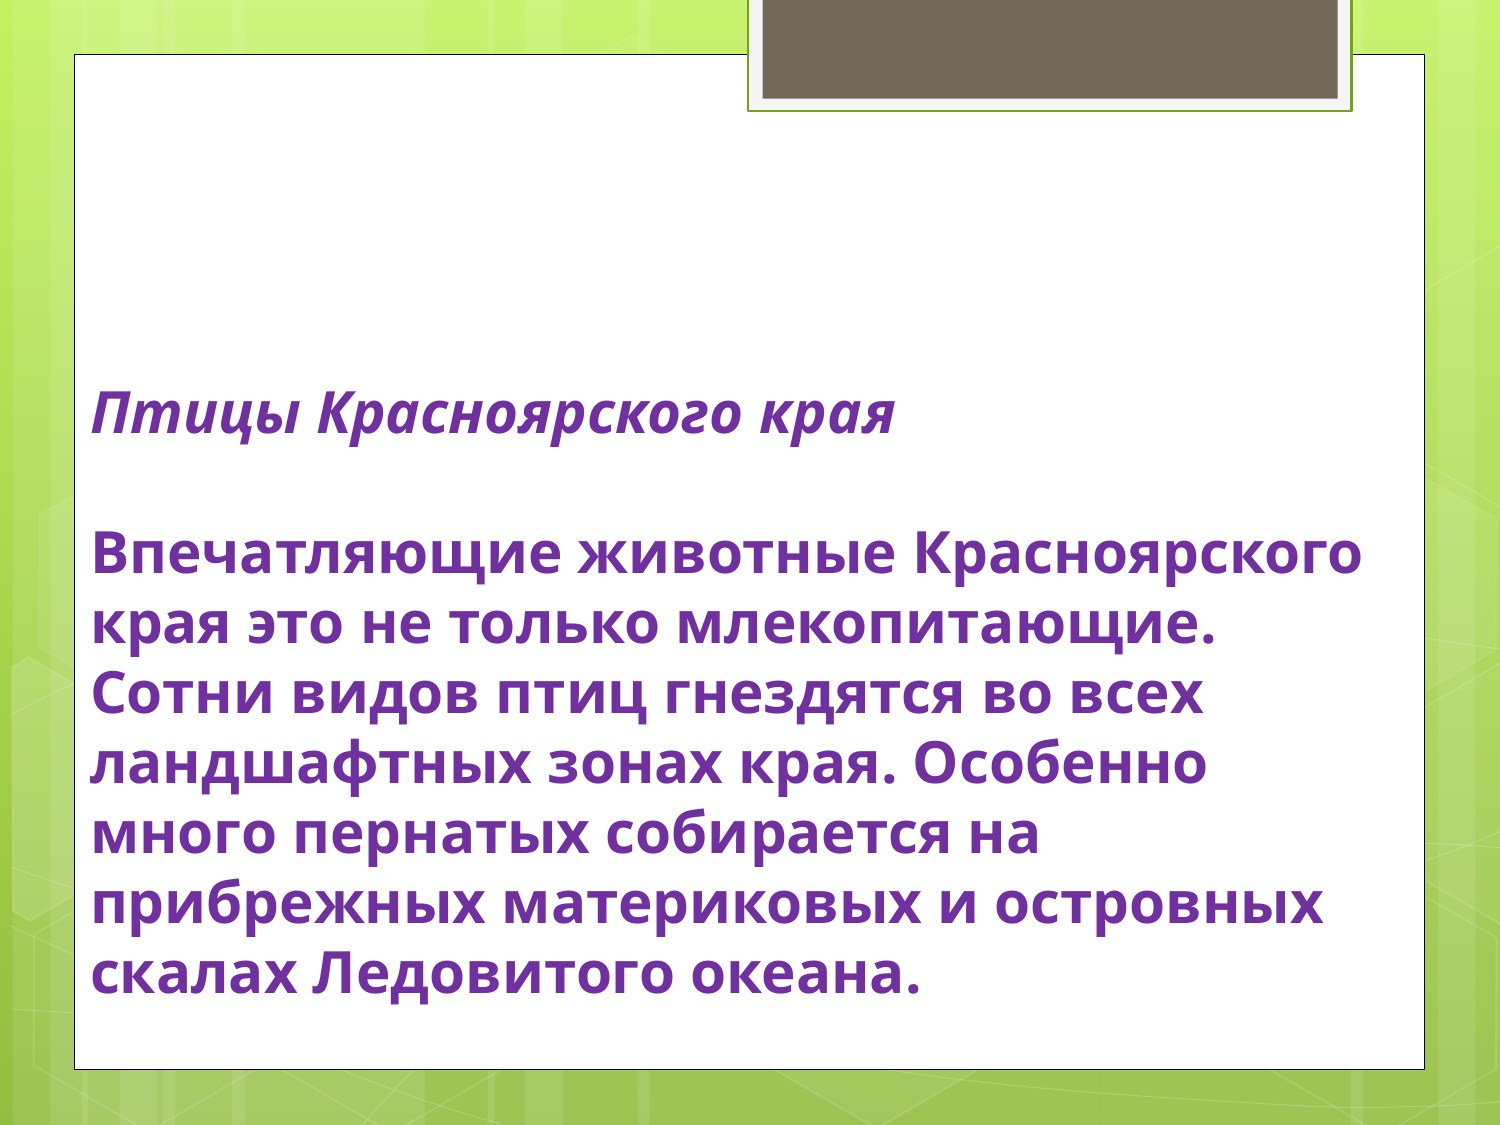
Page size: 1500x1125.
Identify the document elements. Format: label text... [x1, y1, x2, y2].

title Птицы Красноярского края Впечатляющие животные Красноярского края это не только млекопитающие. Сотни видов птиц гнездятся во всех ландшафтных зонах края. Особенно много пернатых собирается на прибрежных материковых и островных скалах Ледовитого океана. [75, 0, 1425, 1083]
